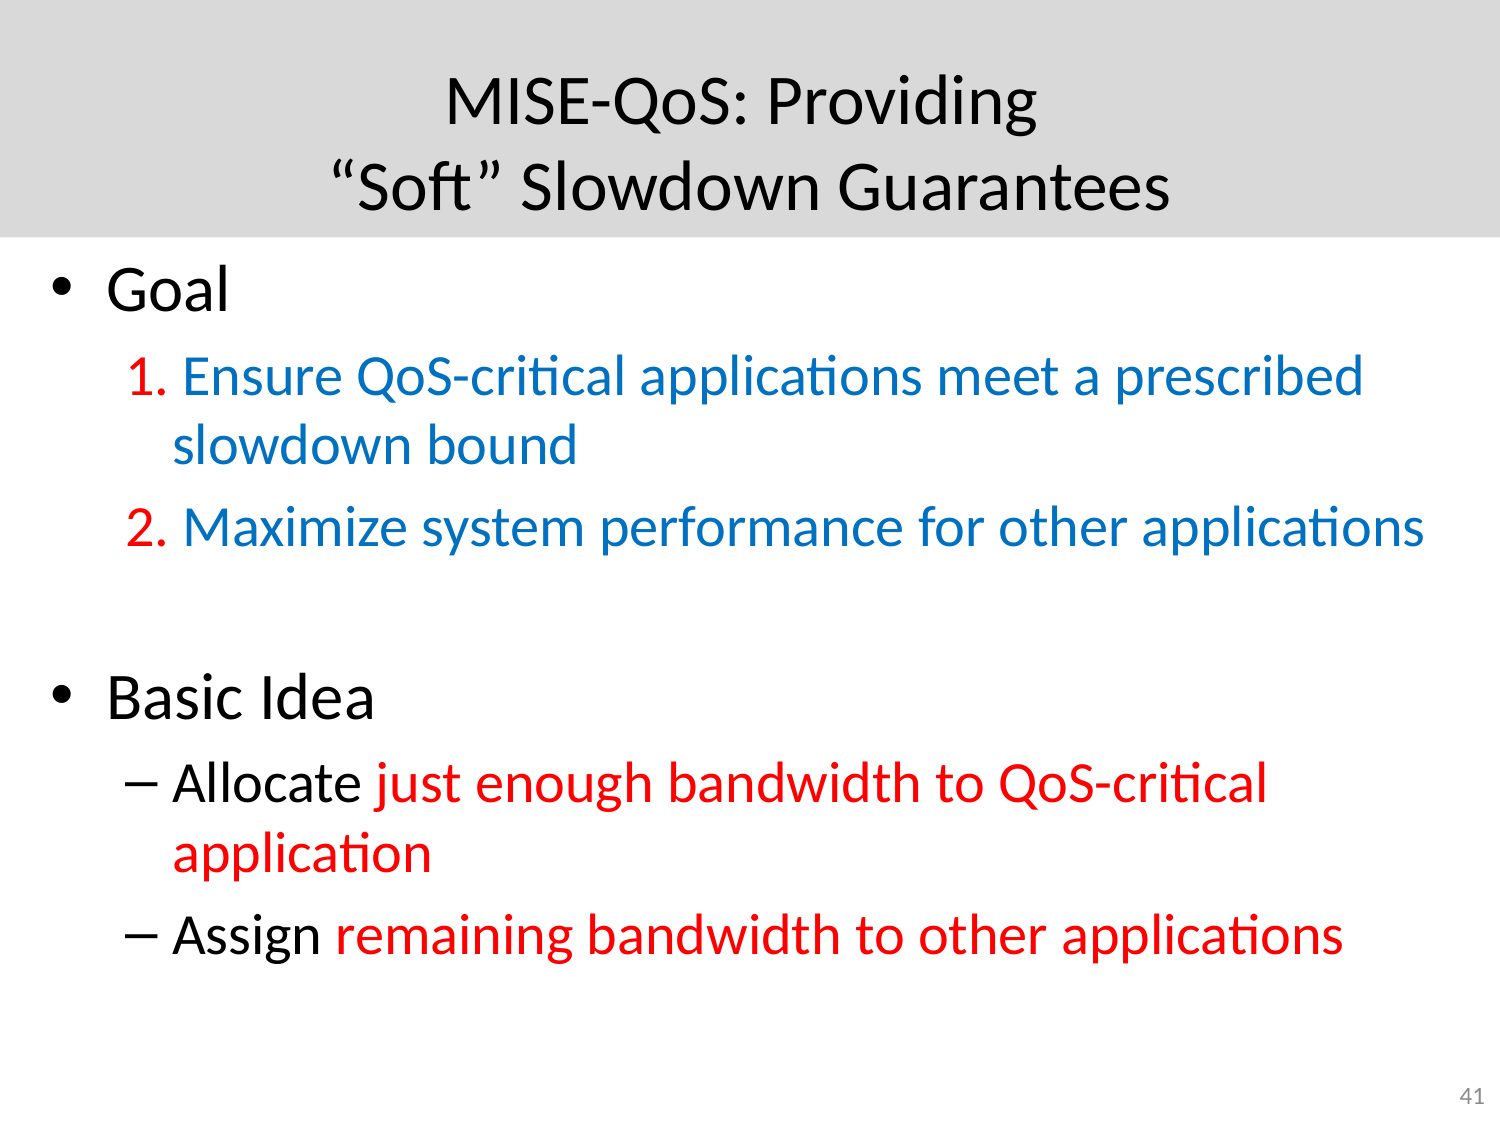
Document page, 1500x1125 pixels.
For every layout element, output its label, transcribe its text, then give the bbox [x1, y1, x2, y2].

title MISE-QoS: Providing “Soft” Slowdown Guarantees [75, 45, 1425, 233]
list Goal 1. Ensure QoS-critical applications meet a prescribed slowdown bound 2. Maximize system performance for other applications Basic Idea Allocate just enough bandwidth to QoS-critical application Assign remaining bandwidth to other applications [35, 237, 1500, 1000]
slide_number 41 [1149, 1065, 1500, 1125]
